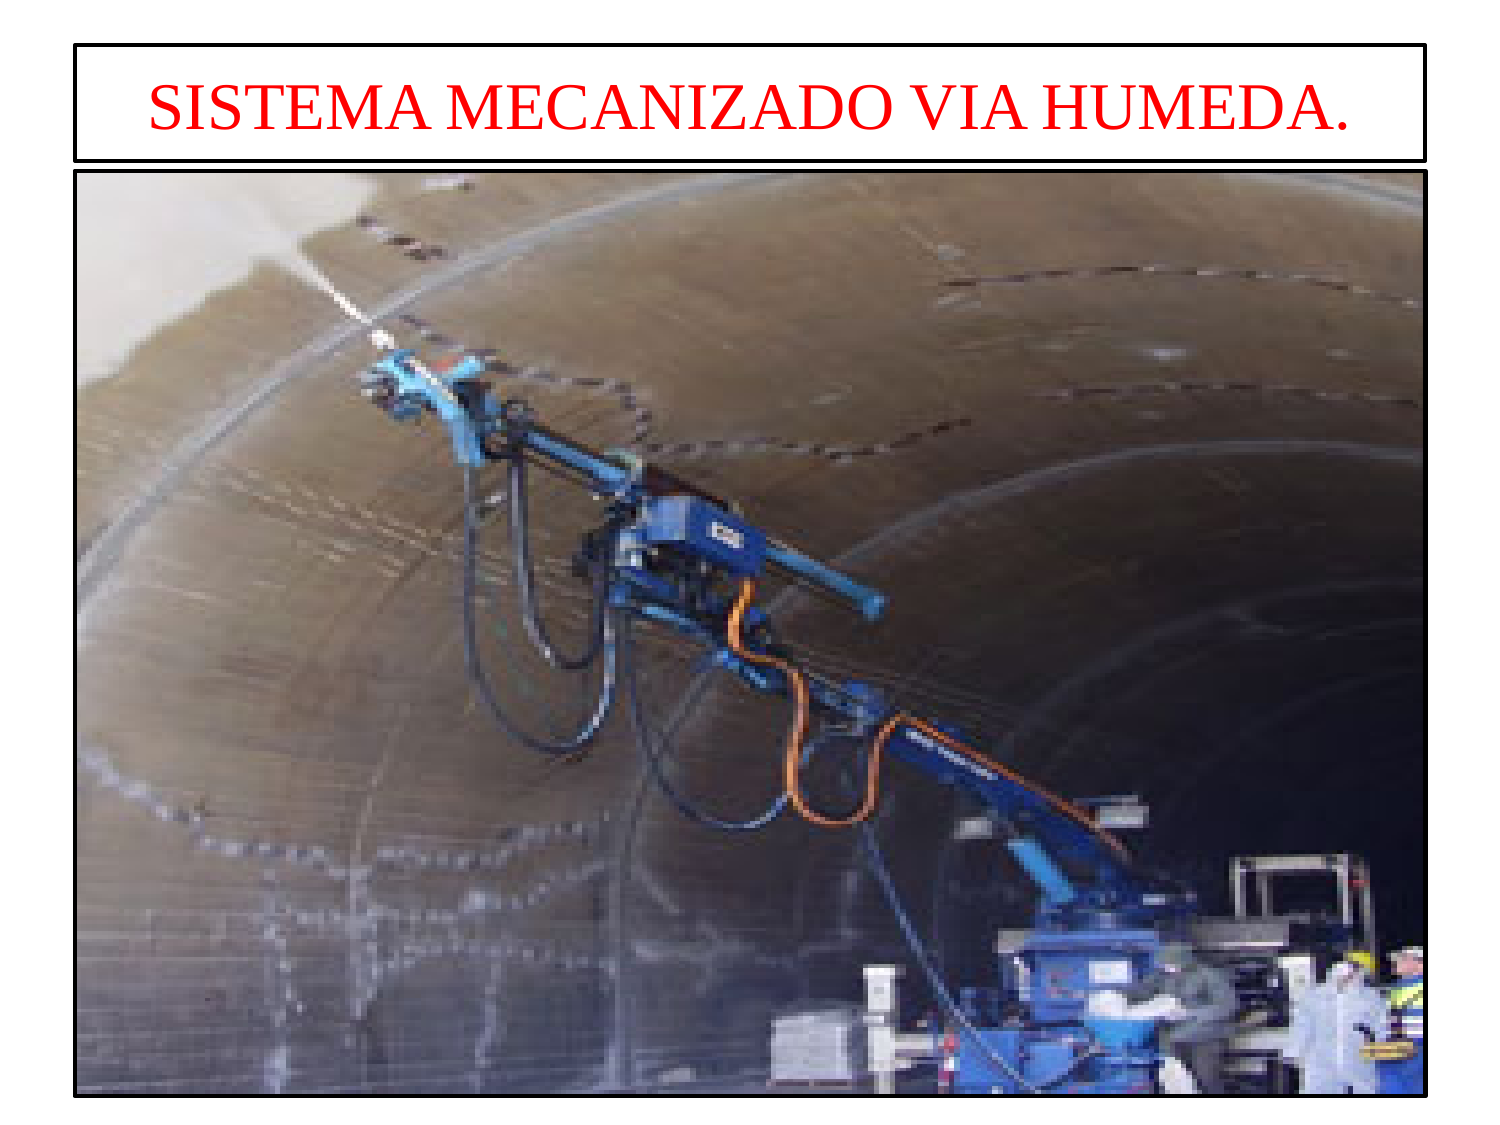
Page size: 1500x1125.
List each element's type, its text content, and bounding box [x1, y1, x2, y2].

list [76, 172, 1424, 1095]
title SISTEMA MECANIZADO VIA HUMEDA. [73, 43, 1427, 163]
